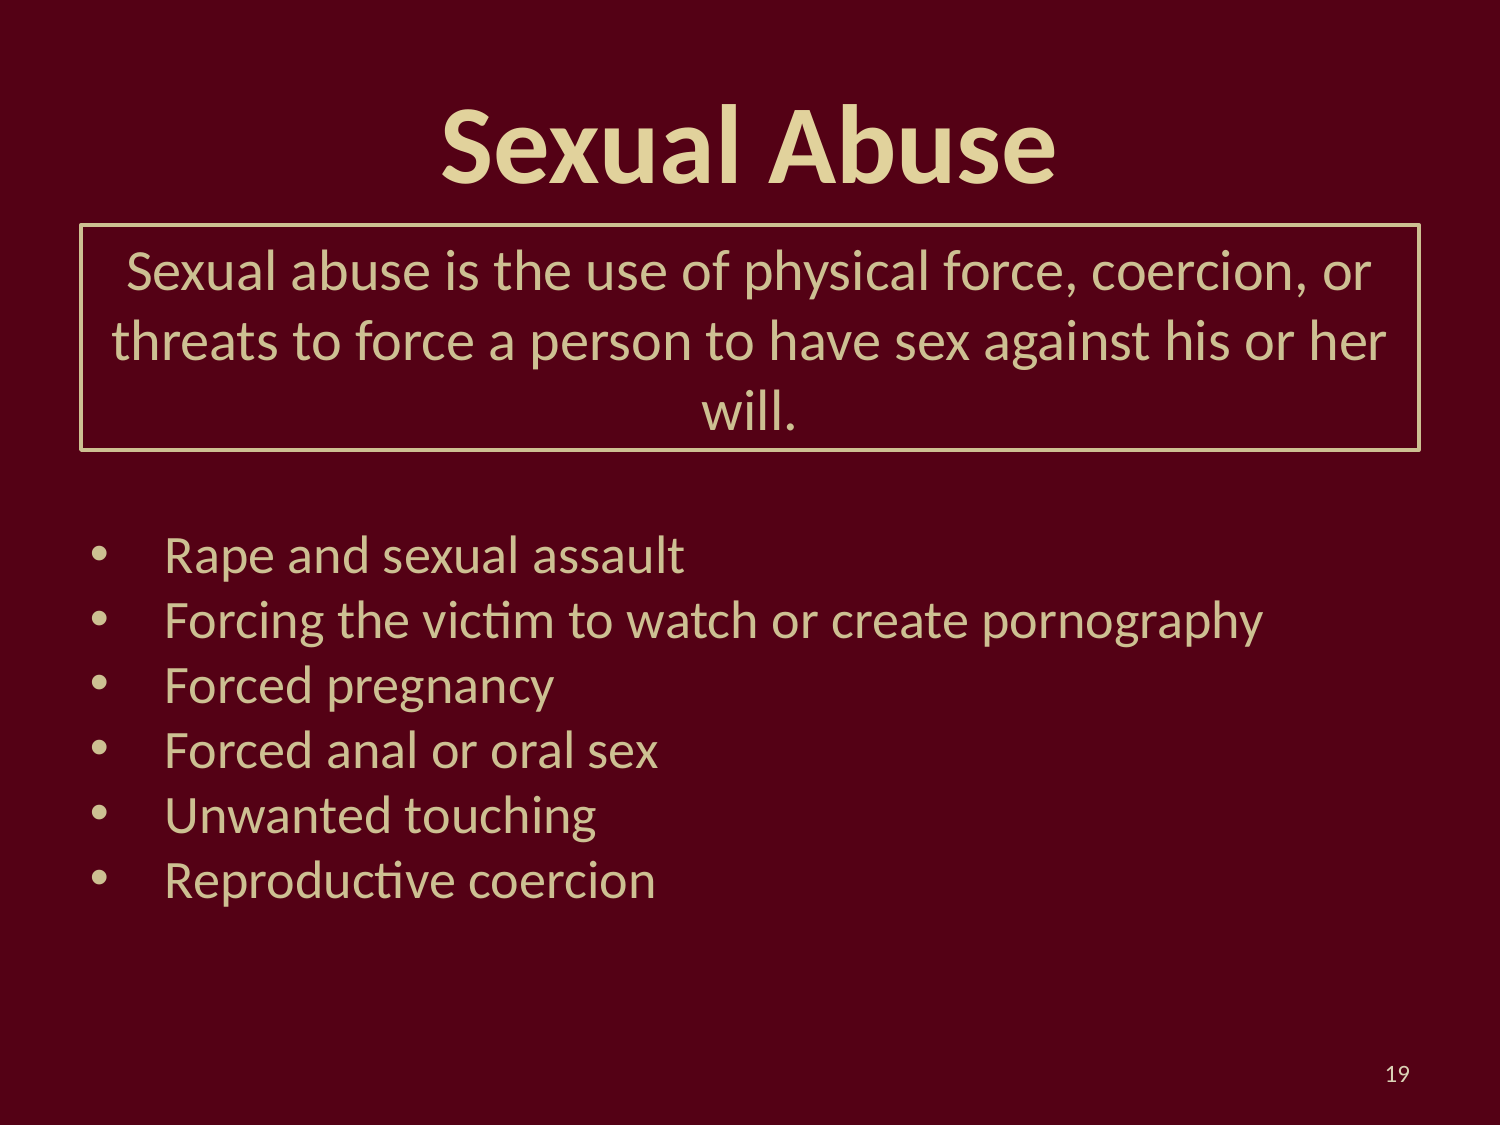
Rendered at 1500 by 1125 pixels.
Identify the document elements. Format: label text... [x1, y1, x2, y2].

text_box Sexual abuse is the use of physical force, coercion, or threats to force a person to have sex against his or her will. [79, 223, 1421, 452]
text_box Rape and sexual assault Forcing the victim to watch or create pornography Forced pregnancy Forced anal or oral sex Unwanted touching Reproductive coercion [74, 512, 1425, 917]
title Sexual Abuse [75, 45, 1425, 233]
slide_number 19 [1074, 1042, 1425, 1103]
